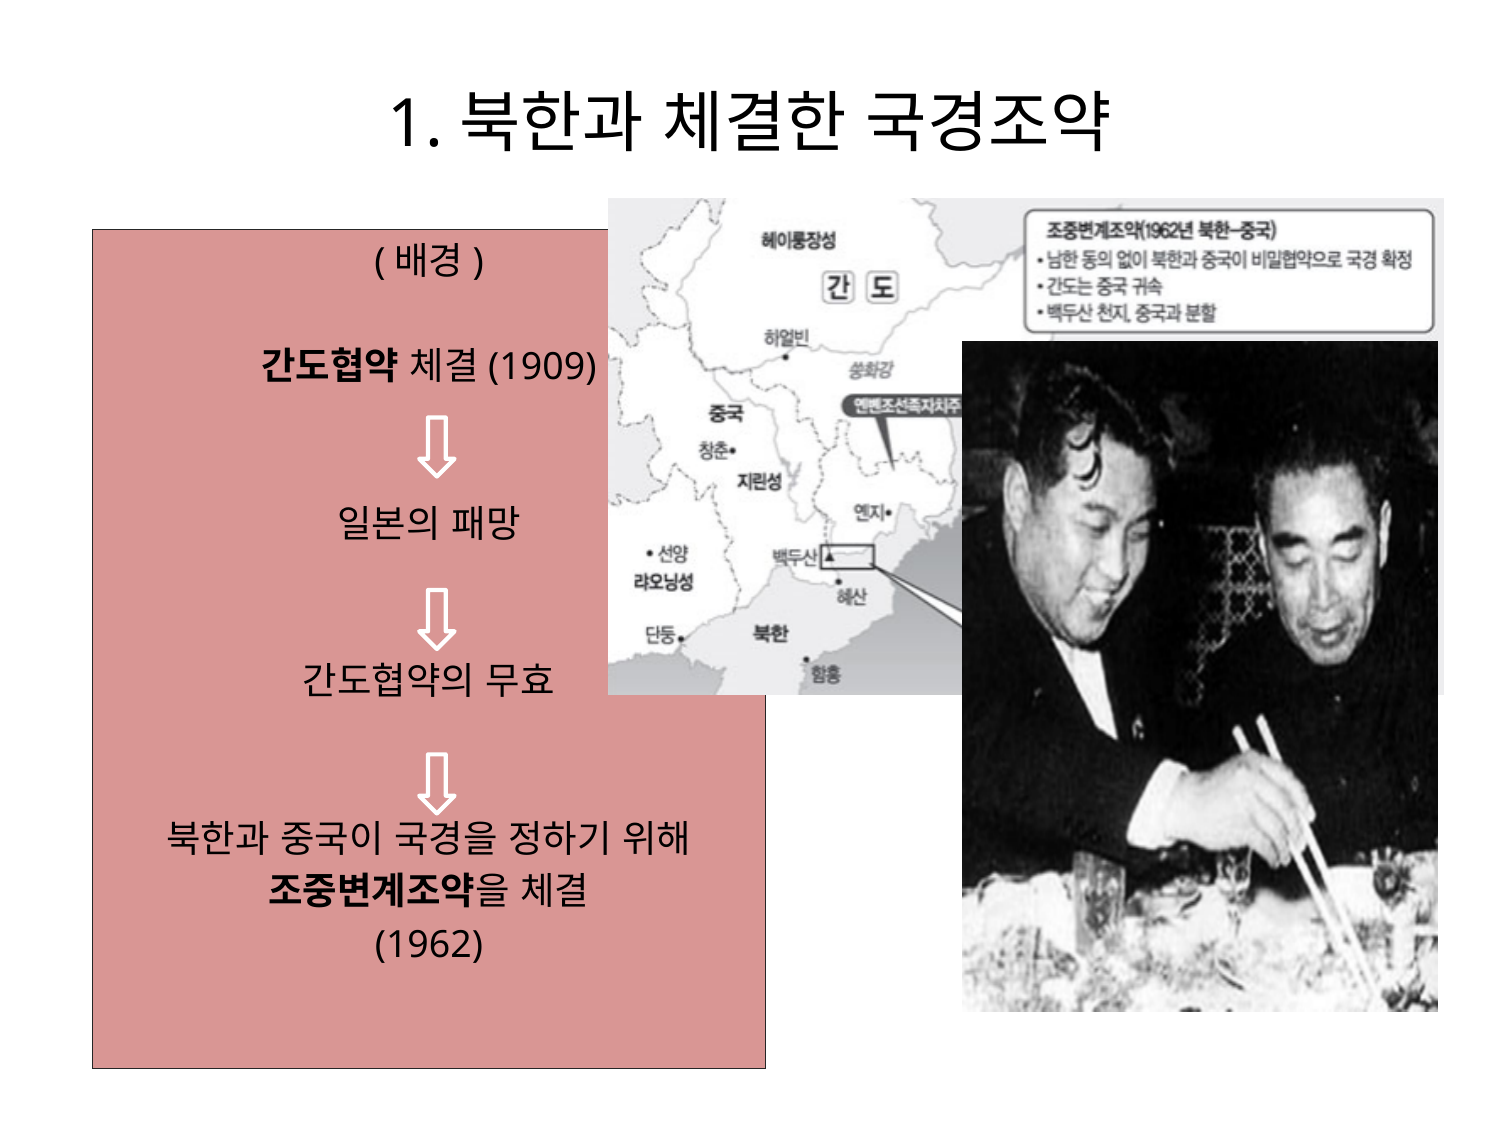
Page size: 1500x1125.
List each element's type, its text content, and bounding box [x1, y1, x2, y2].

subtitle (배경) 간도협약 체결(1909) 일본의 패망 간도협약의 무효 북한과 중국이 국경을 정하기 위해 조중변계조약을 체결 (1962) [92, 229, 766, 1069]
text_box [417, 752, 457, 816]
picture [607, 198, 1444, 1012]
text_box [417, 587, 457, 652]
title 1.북한과 체결한 국경조약 [112, 66, 1388, 174]
text_box [417, 415, 457, 479]
